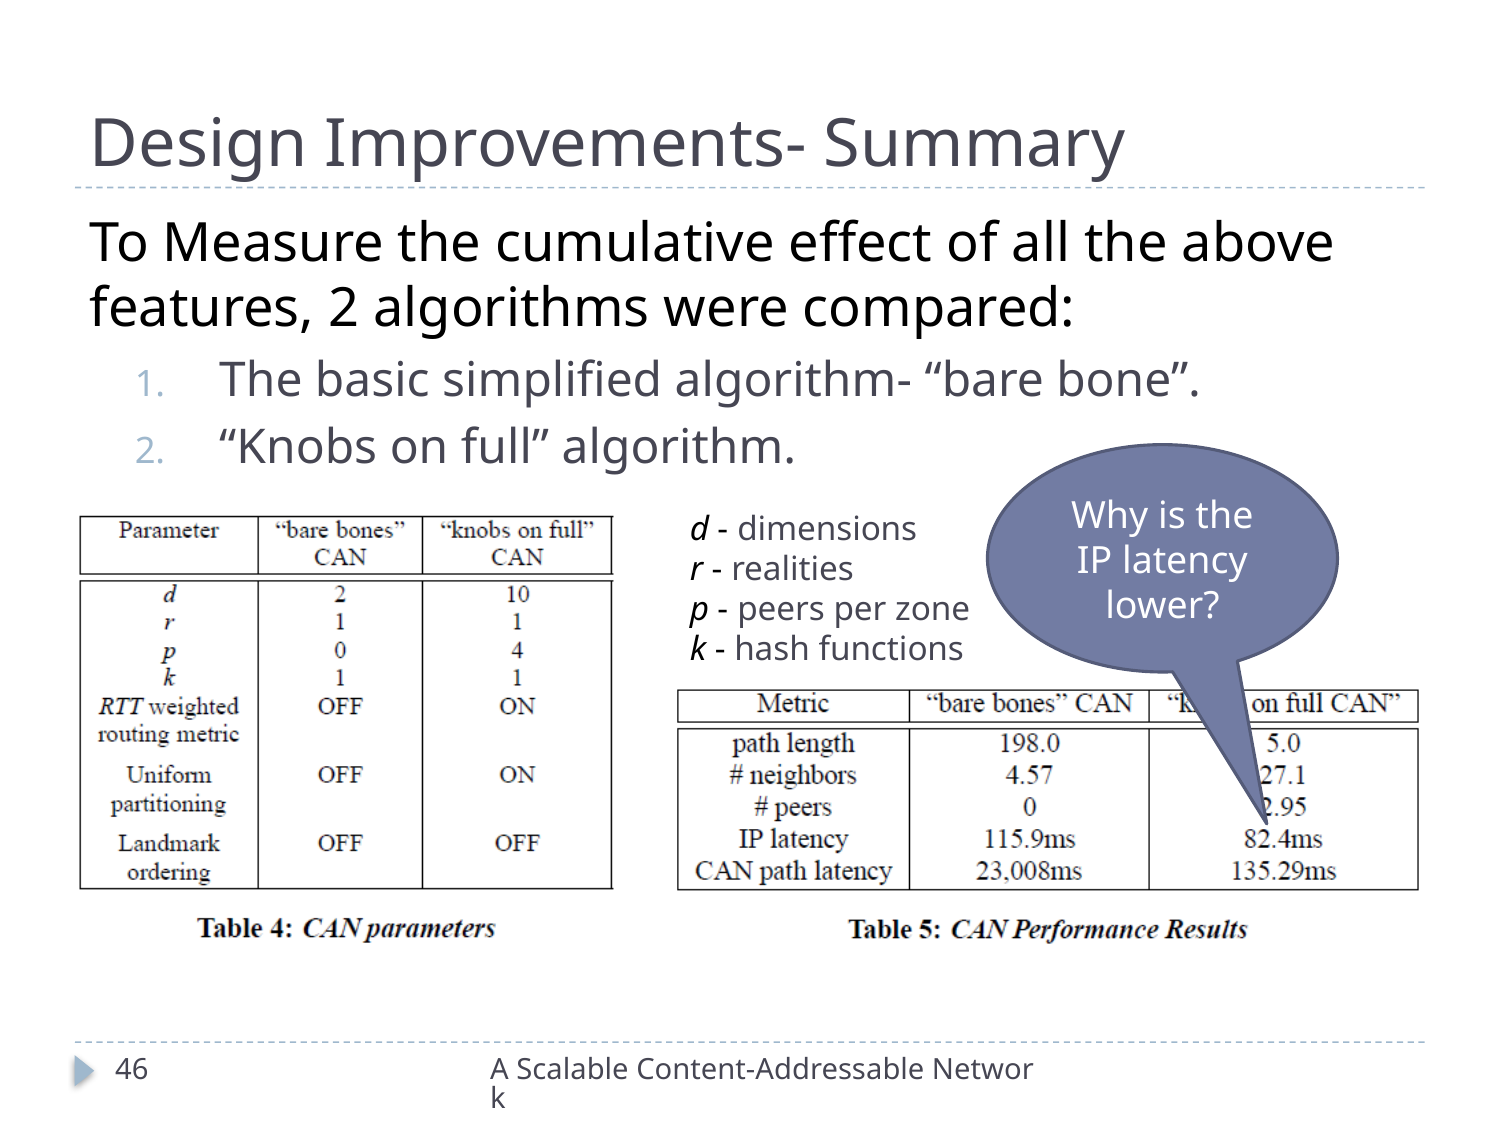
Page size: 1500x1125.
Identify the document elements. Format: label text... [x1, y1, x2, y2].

title Design Improvements- Summary [75, 24, 1425, 188]
footer A Scalable Content-Addressable Network [475, 1042, 1051, 1103]
text_box d - dimensions r - realities p - peers per zone k - hash functions [675, 499, 1075, 675]
list To Measure the cumulative effect of all the above features, 2 algorithms were compared: The basic simplified algorithm- “bare bone”. “Knobs on full” algorithm. [75, 200, 1425, 1010]
picture [663, 684, 1427, 948]
slide_number 46 [100, 1042, 426, 1103]
picture [74, 512, 640, 951]
text_box Why is the IP latency lower? [985, 443, 1340, 684]
